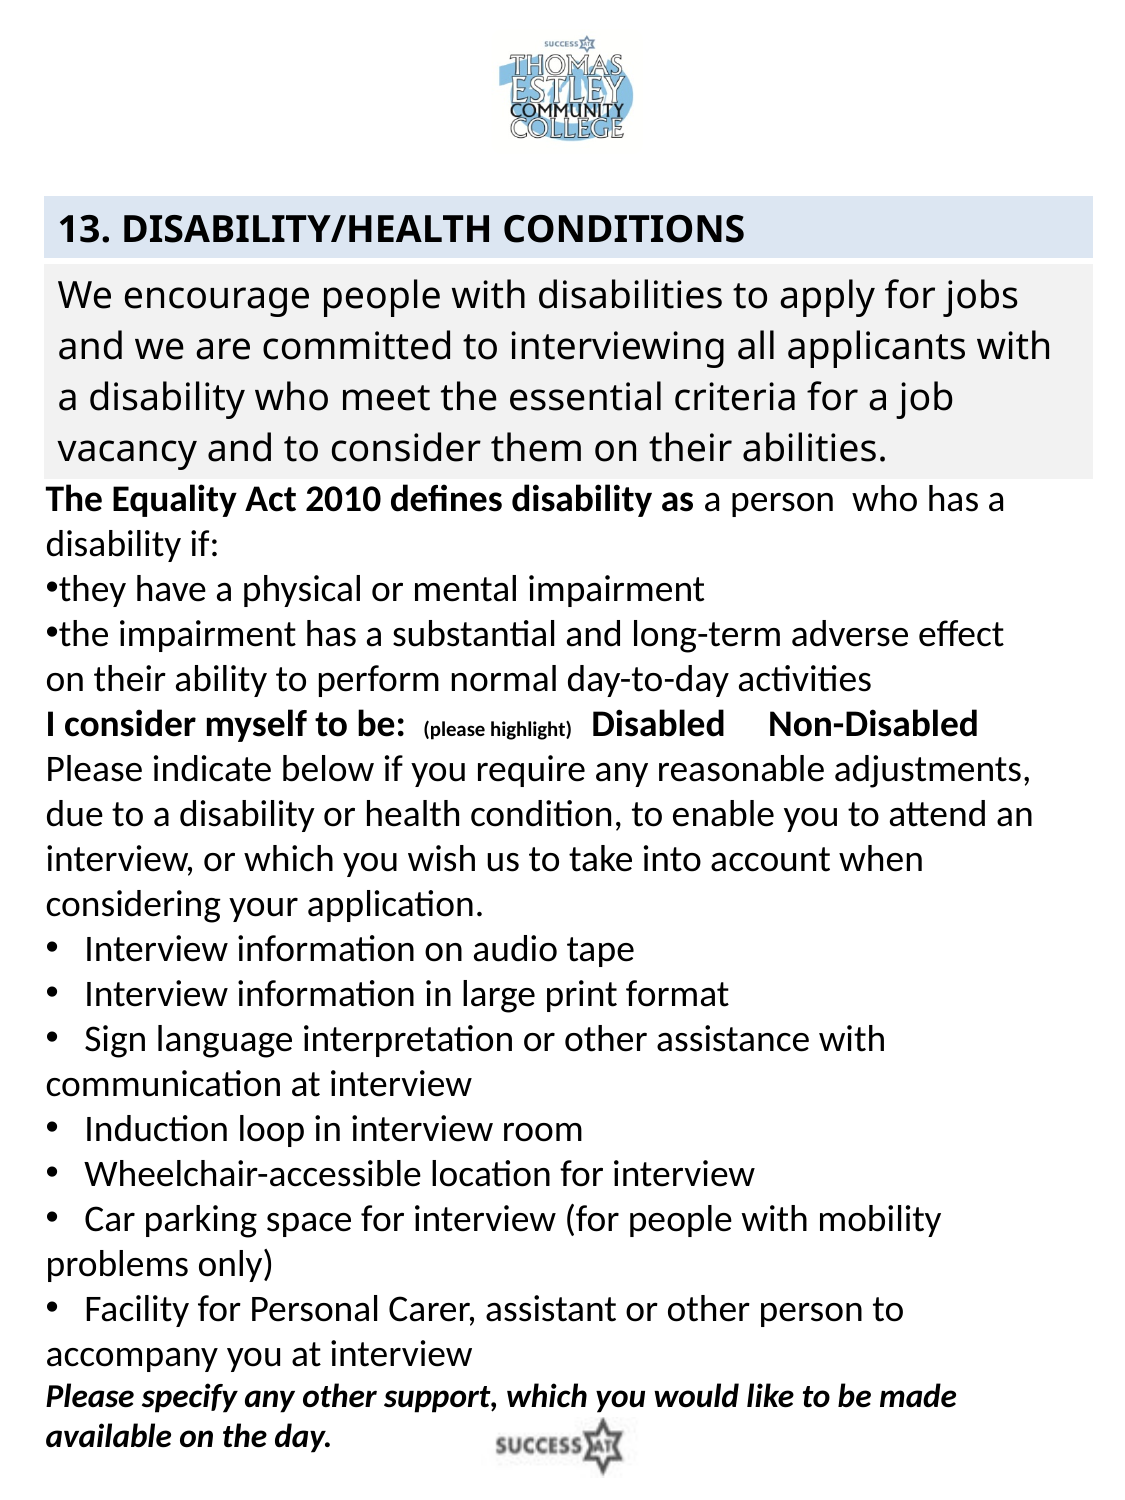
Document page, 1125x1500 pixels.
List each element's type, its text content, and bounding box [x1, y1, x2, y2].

table_header 13. DISABILITY/HEALTH CONDITIONS [44, 196, 1093, 258]
text_box The Equality Act 2010 defines disability as a person who has a disability if: they have a physical or mental impairment the impairment has a substantial and long-term adverse effect on their ability to perform normal day-to-day activities I consider myself to be: (please highlight) Disabled Non-Disabled Please indicate below if you require any reasonable adjustments, due to a disability or health condition, to enable you to attend an interview, or which you wish us to take into account when considering your application. Interview information on audio tape Interview information in large print format Sign language interpretation or other assistance with communication at interview Induction loop in interview room Wheelchair-accessible location for interview Car parking space for interview (for people with mobility problems only) Facility for Personal Carer, assistant or other person to accompany you at interview Please specify any other support, which you would like to be made available on the day. [30, 466, 1083, 1500]
picture [480, 1417, 644, 1478]
table_cell We encourage people with disabilities to apply for jobs and we are committed to interviewing all applicants with a disability who meet the essential criteria for a job vacancy and to consider them on their abilities. [44, 264, 1093, 479]
picture [491, 29, 643, 155]
